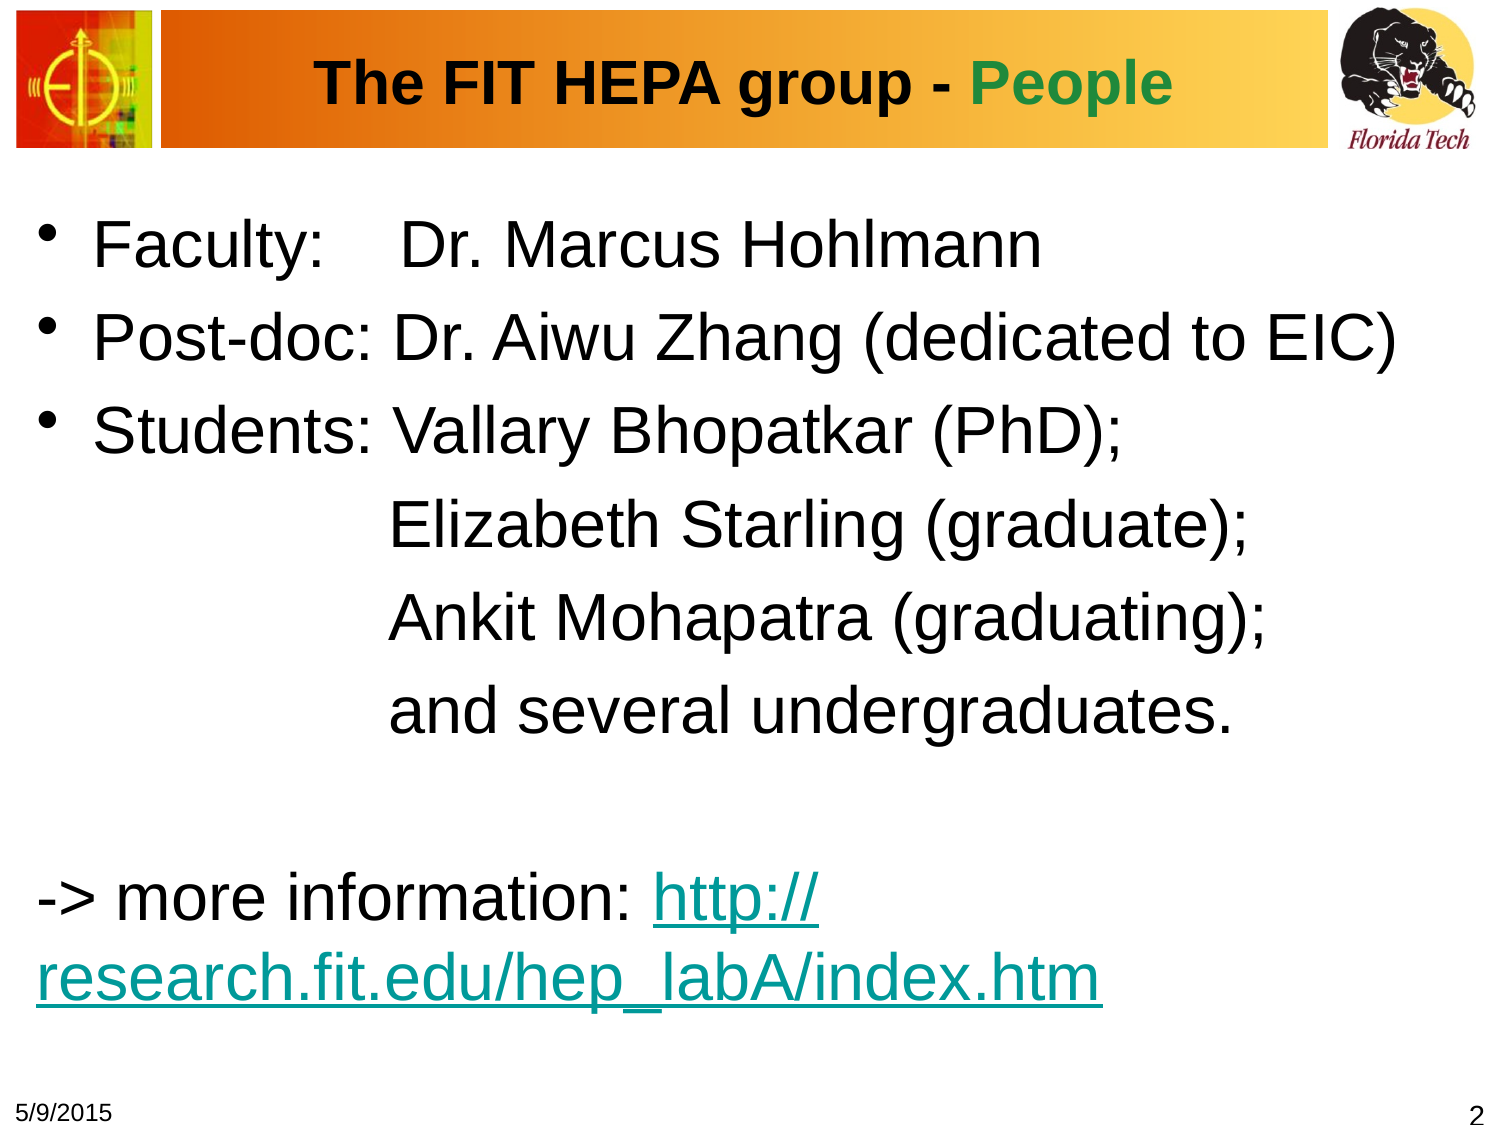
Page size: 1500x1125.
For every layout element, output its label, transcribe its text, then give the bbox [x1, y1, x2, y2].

picture [16, 10, 153, 148]
list Faculty: Dr. Marcus Hohlmann Post-doc: Dr. Aiwu Zhang (dedicated to EIC) Students: Vallary Bhopatkar (PhD); Elizabeth Starling (graduate); Ankit Mohapatra (graduating); and several undergraduates. -> more information: http://research.fit.edu/hep_labA/index.htm [21, 192, 1476, 1080]
title The FIT HEPA group - People [161, 10, 1328, 148]
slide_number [0, 1089, 244, 1125]
slide_number 2 [1212, 1089, 1500, 1125]
picture [1339, 6, 1476, 149]
